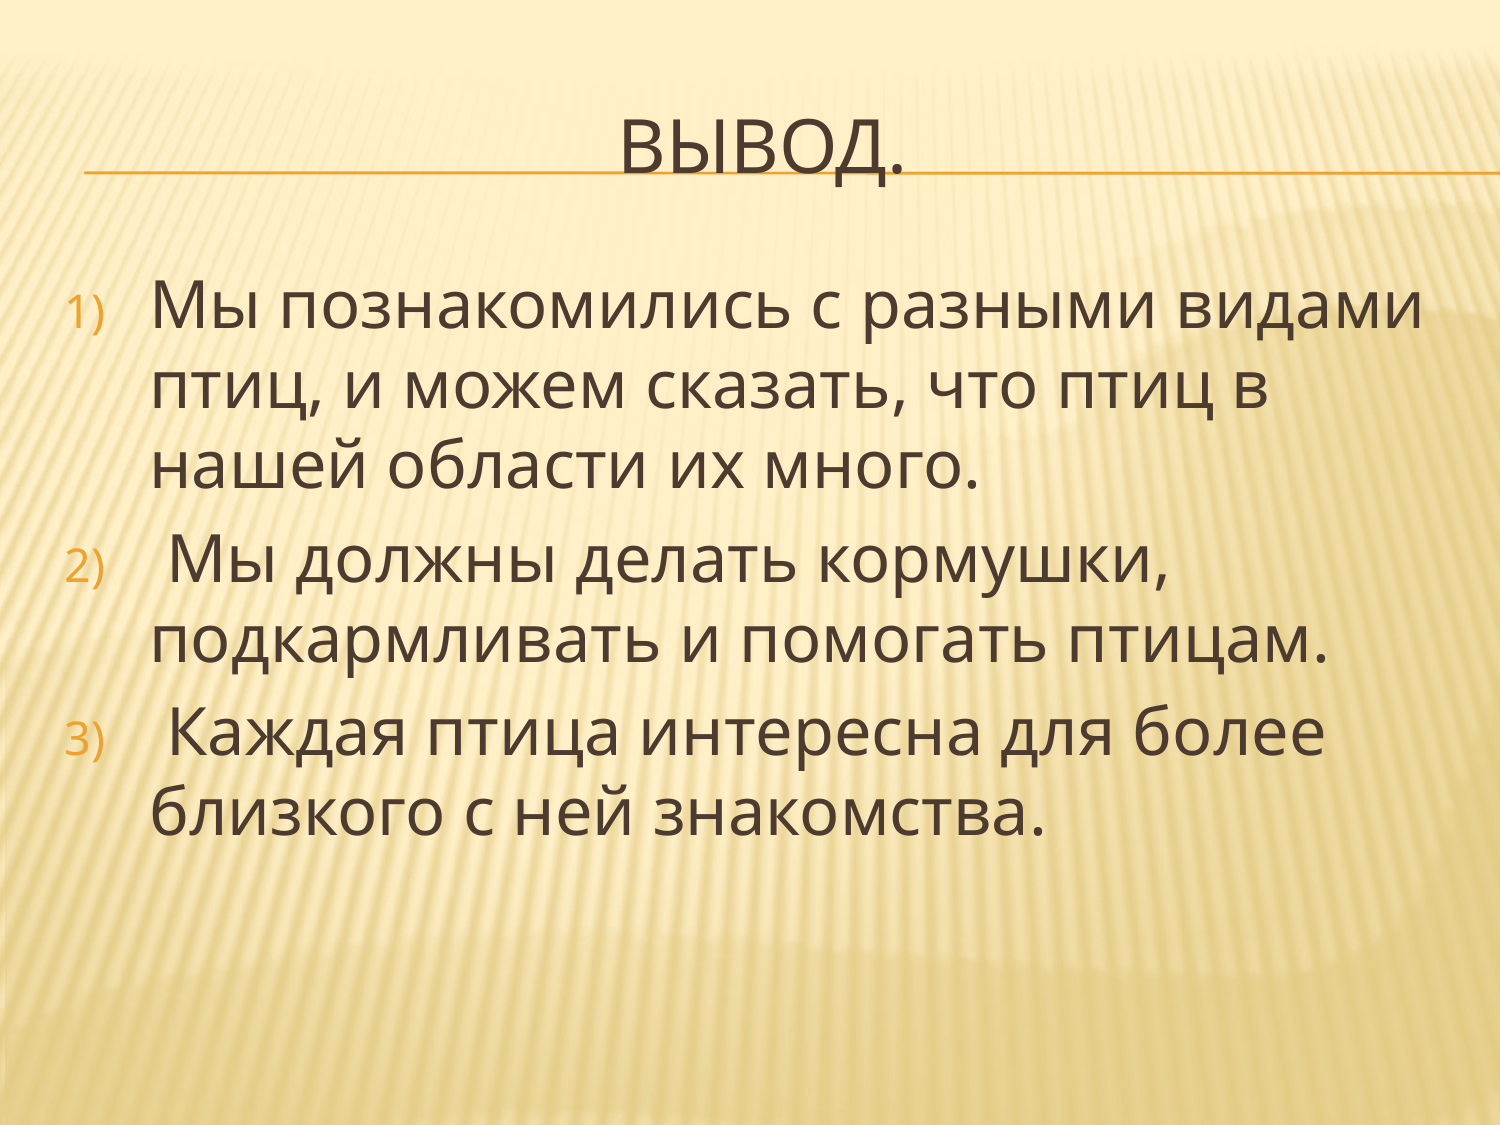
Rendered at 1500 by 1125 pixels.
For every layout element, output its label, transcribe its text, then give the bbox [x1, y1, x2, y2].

title Вывод. [50, 75, 1475, 213]
list Мы познакомились с разными видами птиц, и можем сказать, что птиц в нашей области их много. Мы должны делать кормушки, подкармливать и помогать птицам. Каждая птица интересна для более близкого с ней знакомства. [50, 254, 1475, 998]
